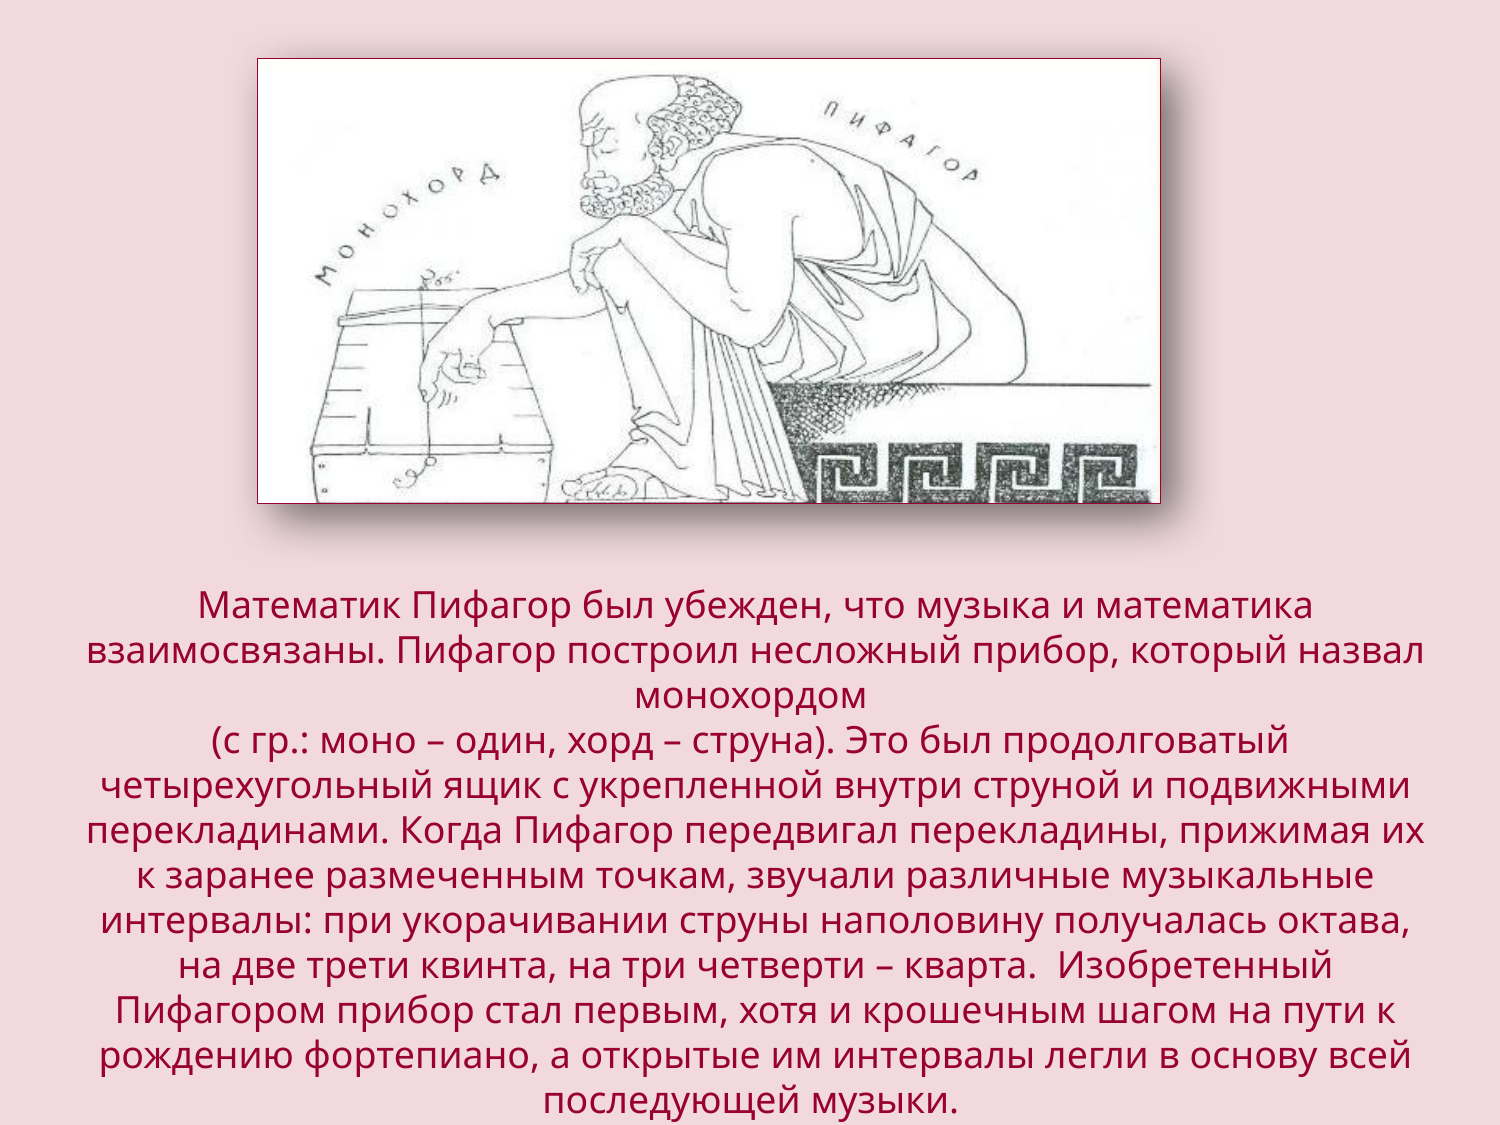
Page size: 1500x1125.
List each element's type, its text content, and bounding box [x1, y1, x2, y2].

picture [257, 58, 1161, 505]
text_box Математик Пифагор был убежден, что музыка и математика взаимосвязаны. Пифагор построил несложный прибор, который назвал монохордом (с гр.: моно – один, хорд – струна). Это был продолговатый четырехугольный ящик с укрепленной внутри струной и подвижными перекладинами. Когда Пифагор передвигал перекладины, прижимая их к заранее размеченным точкам, звучали различные музыкальные интервалы: при укорачивании струны наполовину получалась октава, на две трети квинта, на три четверти – кварта. Изобретенный Пифагором прибор стал первым, хотя и крошечным шагом на пути к рождению фортепиано, а открытые им интервалы легли в основу всей последующей музыки. [70, 574, 1442, 1125]
